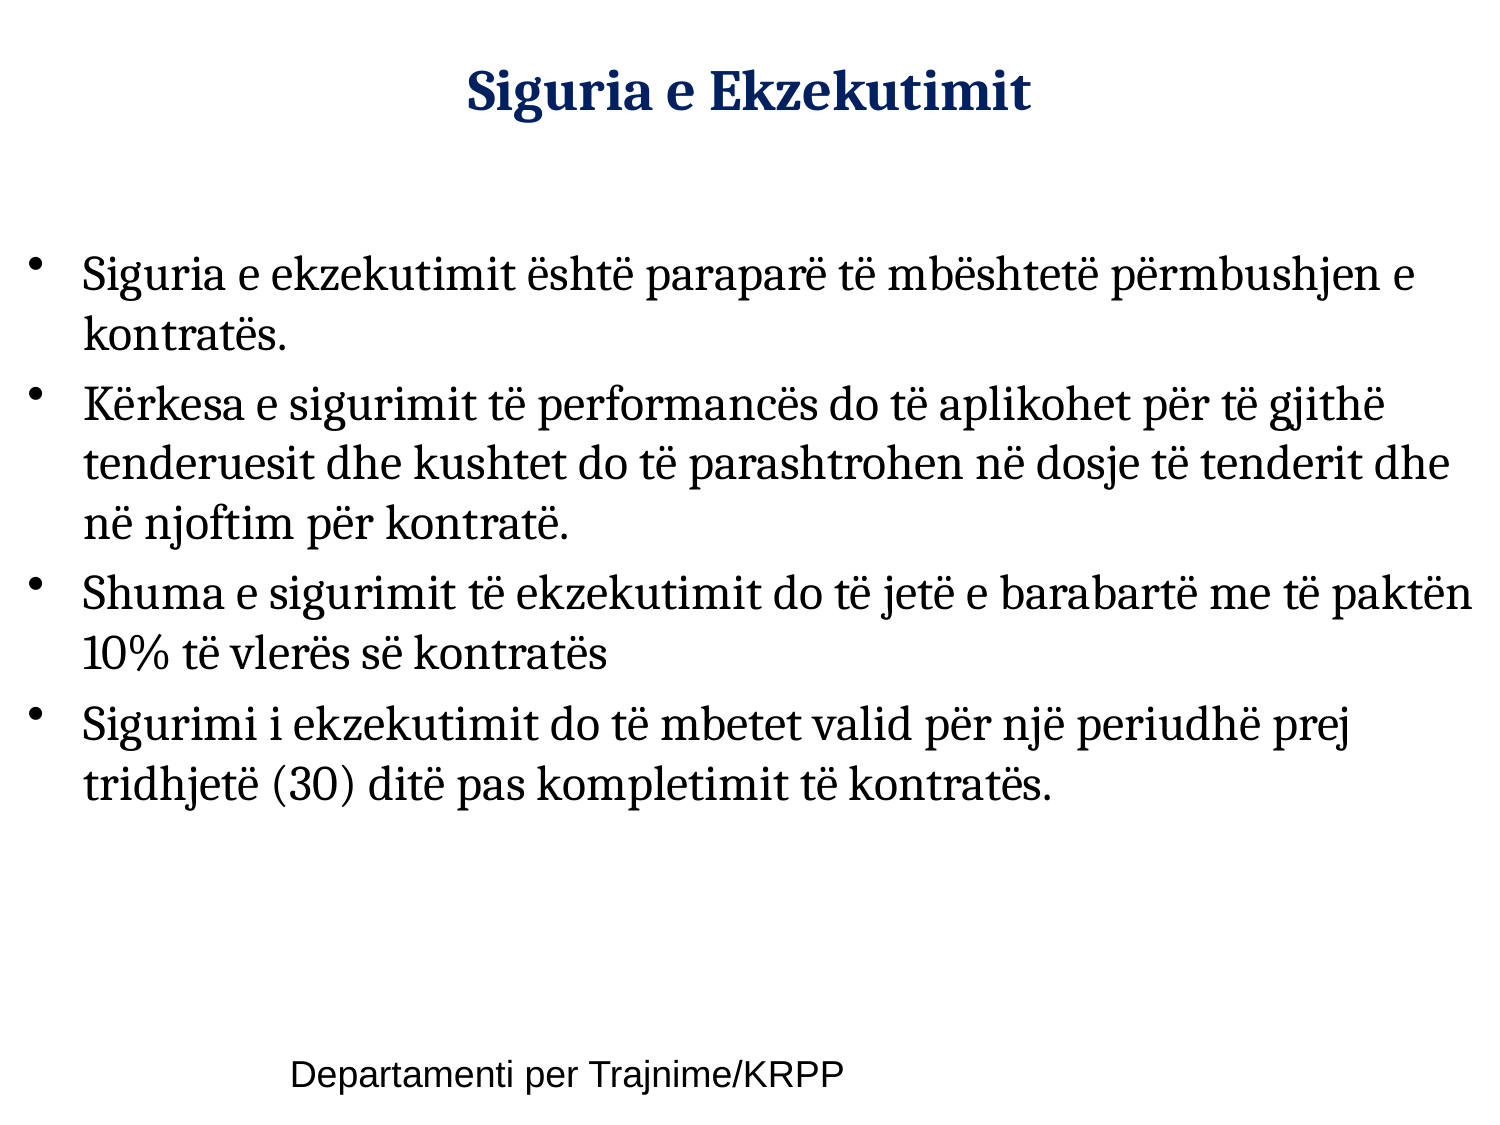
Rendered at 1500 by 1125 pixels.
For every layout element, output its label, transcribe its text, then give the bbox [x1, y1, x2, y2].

list Siguria e ekzekutimit është paraparë të mbështetë përmbushjen e kontratës. Kërkesa e sigurimit të performancës do të aplikohet për të gjithë tenderuesit dhe kushtet do të parashtrohen në dosje të tenderit dhe në njoftim për kontratë. Shuma e sigurimit të ekzekutimit do të jetë e barabartë me të paktën 10% të vlerës së kontratës Sigurimi i ekzekutimit do të mbetet valid për një periudhë prej tridhjetë (30) ditë pas kompletimit të kontratës. [12, 232, 1500, 1005]
title Siguria e Ekzekutimit [75, 45, 1425, 232]
footer Departamenti per Trajnime/KRPP [275, 1042, 988, 1103]
